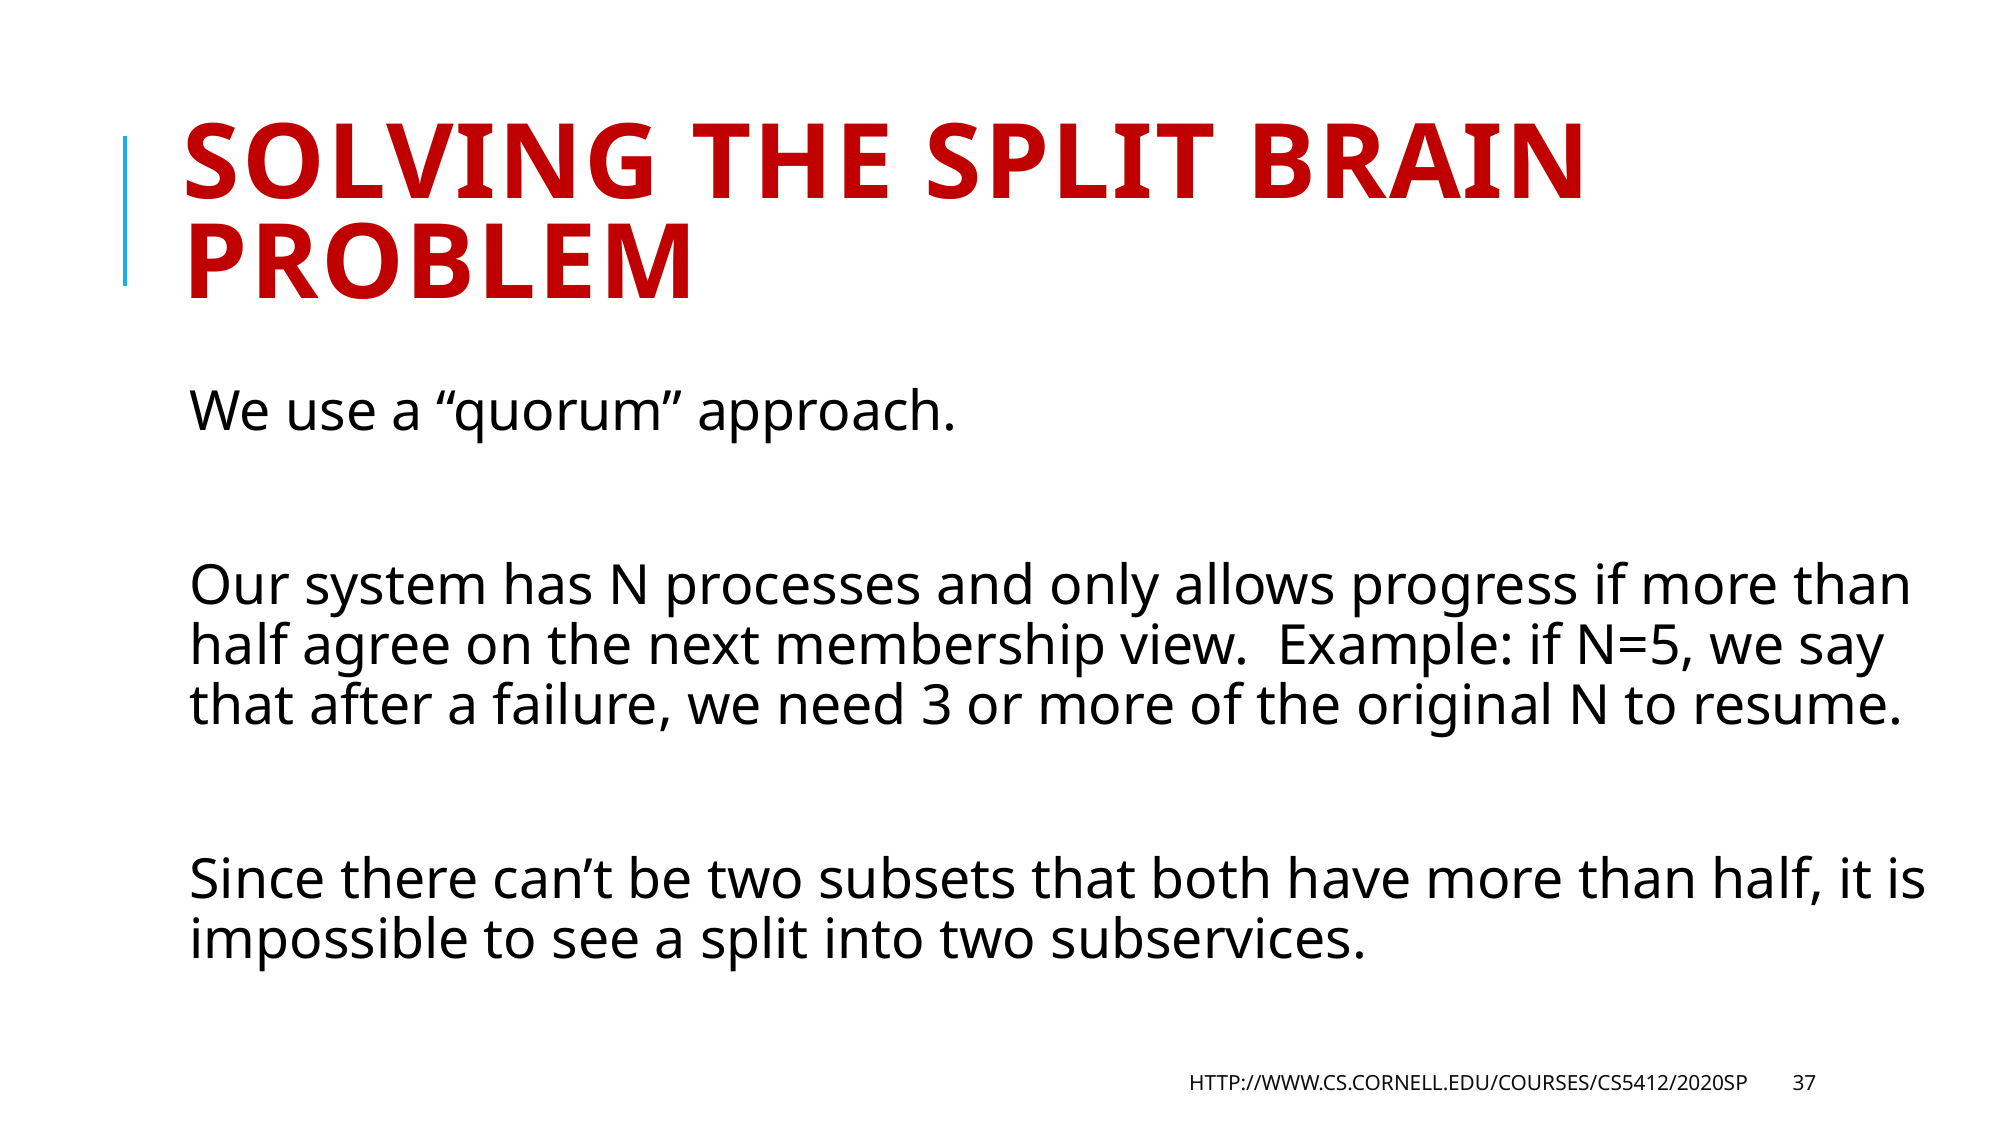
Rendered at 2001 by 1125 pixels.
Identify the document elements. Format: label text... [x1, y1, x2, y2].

list We use a “quorum” approach. Our system has N processes and only allows progress if more than half agree on the next membership view. Example: if N=5, we say that after a failure, we need 3 or more of the original N to resume. Since there can’t be two subsets that both have more than half, it is impossible to see a split into two subservices. [168, 375, 1938, 1035]
slide_number 37 [1777, 1061, 1938, 1107]
title Solving the split brain problem [168, 96, 1938, 342]
footer http://www.cs.cornell.edu/courses/cs5412/2020sp [794, 1061, 1763, 1107]
